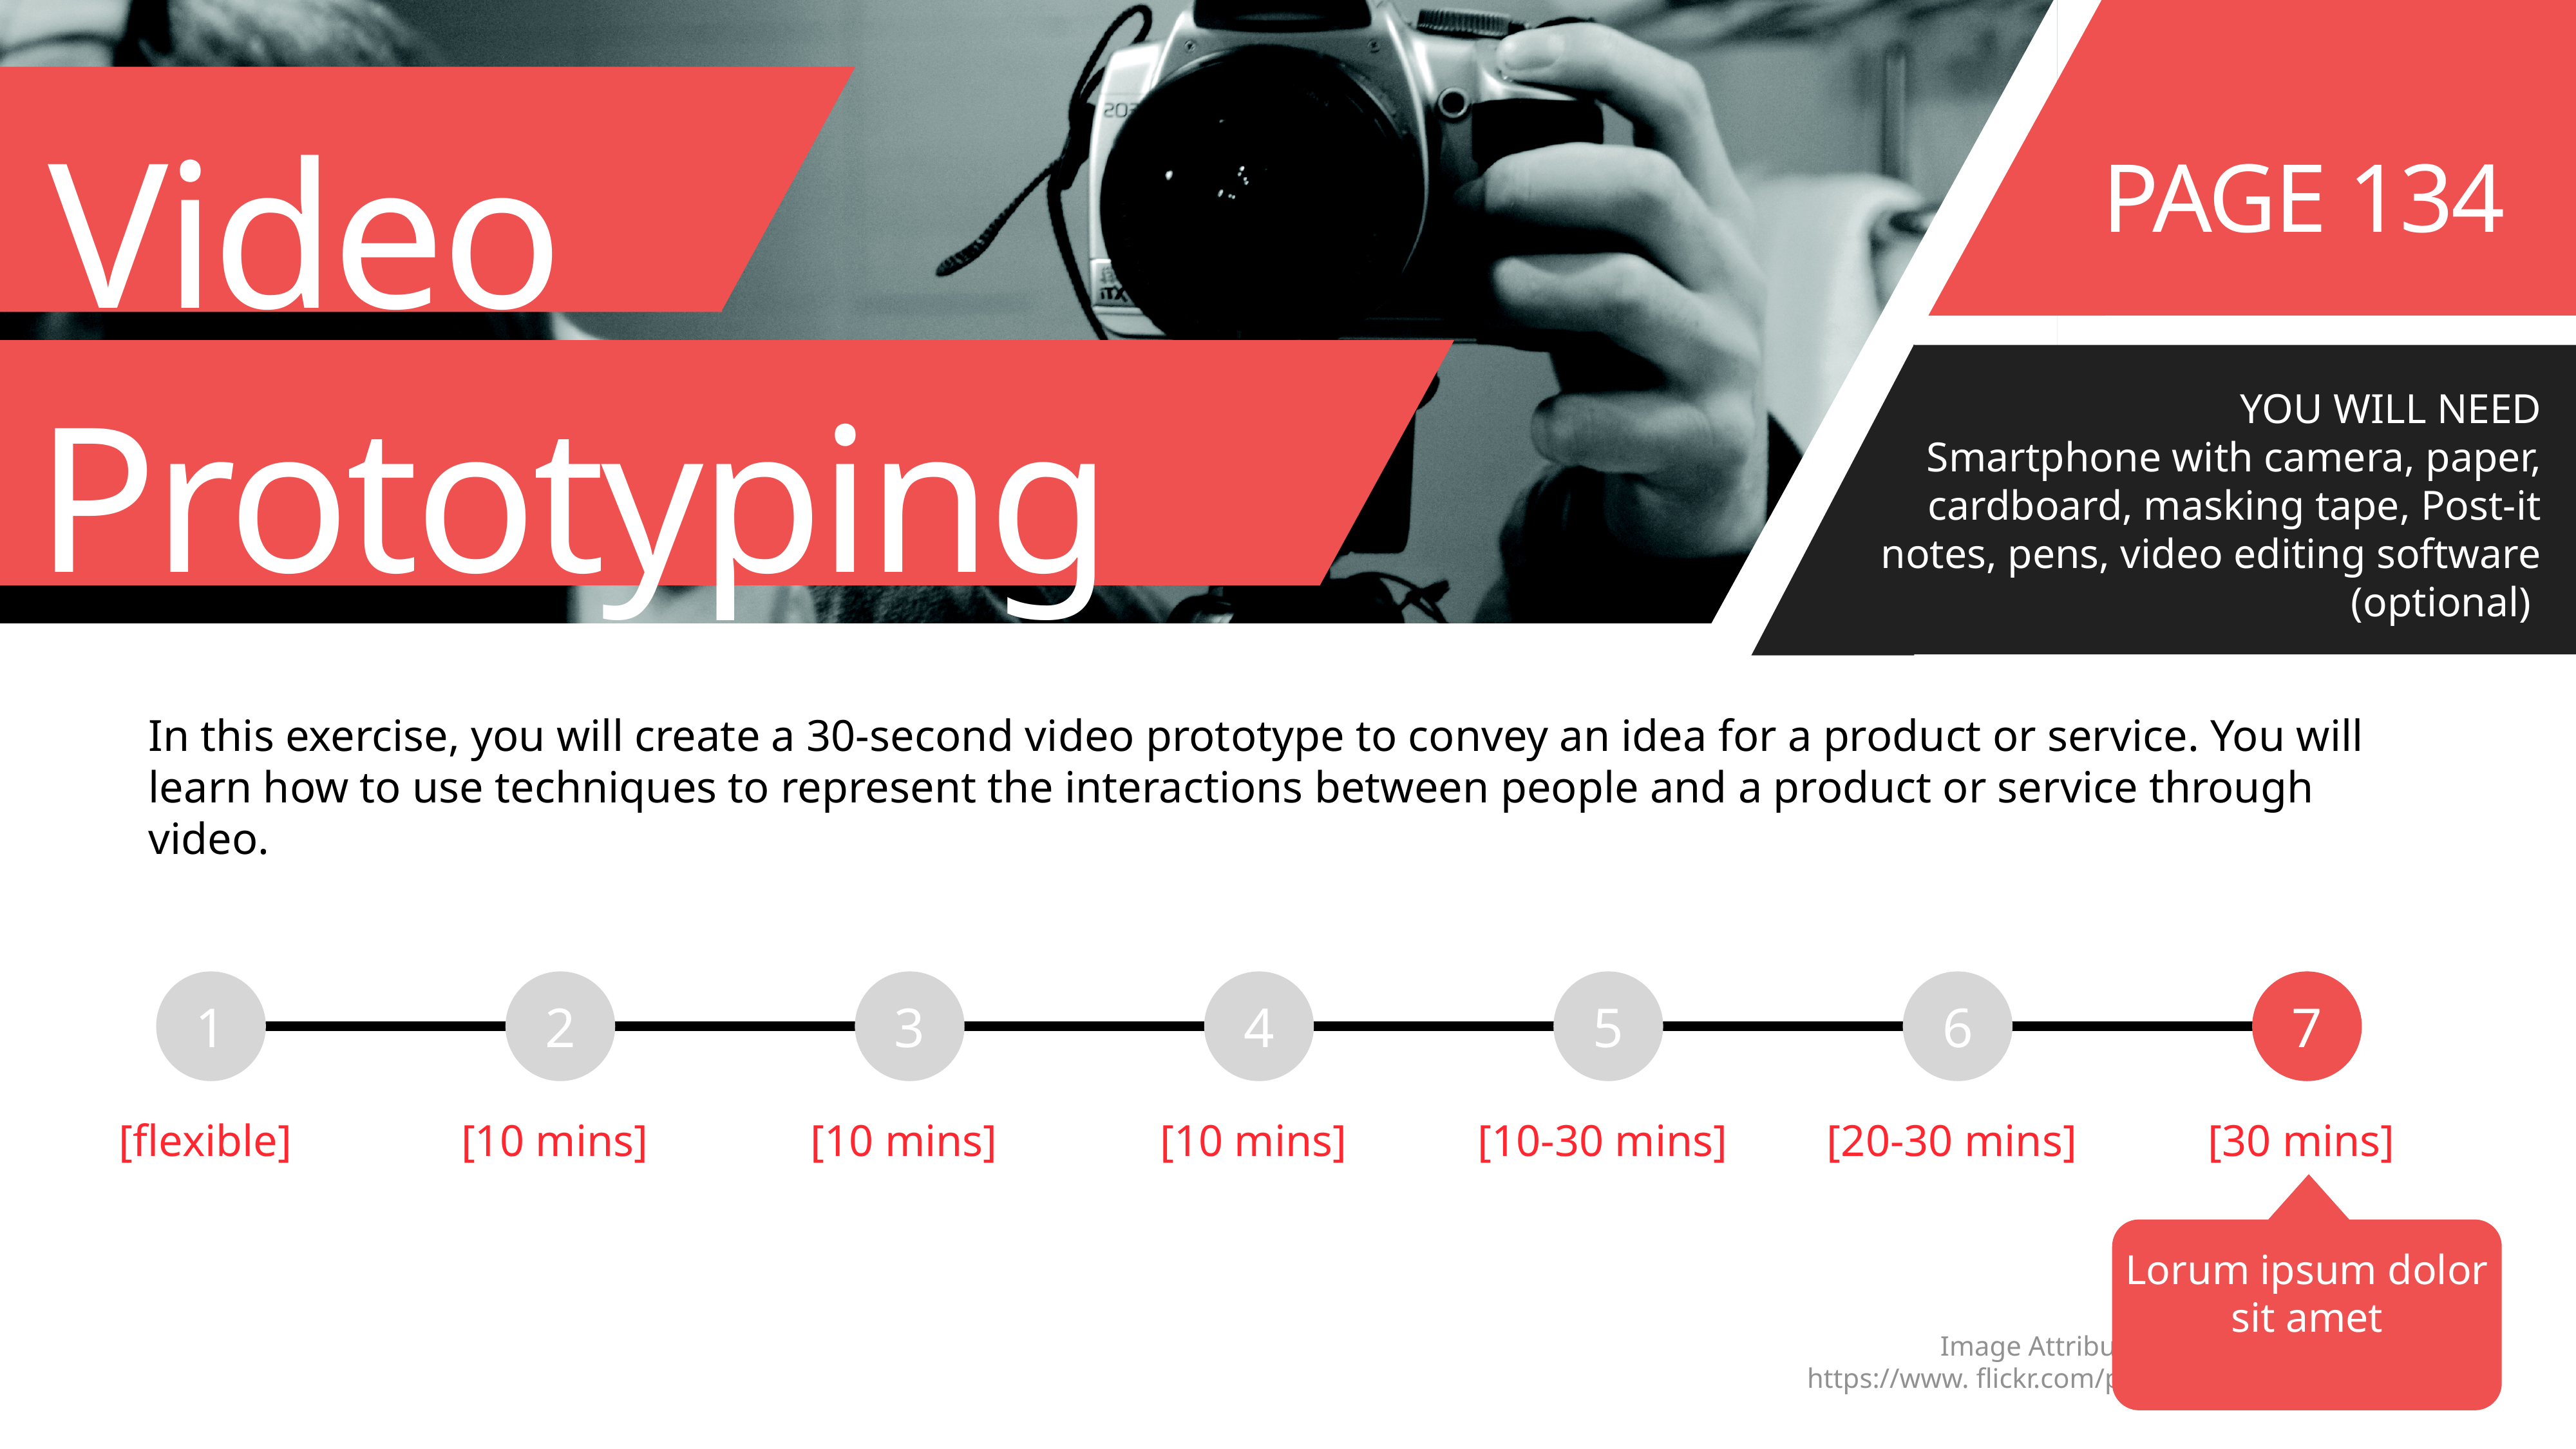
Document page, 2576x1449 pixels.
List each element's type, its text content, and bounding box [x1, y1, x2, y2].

text_box Lorum ipsum dolor sit amet [2119, 1401, 2495, 1410]
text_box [0, 0, 2576, 1401]
